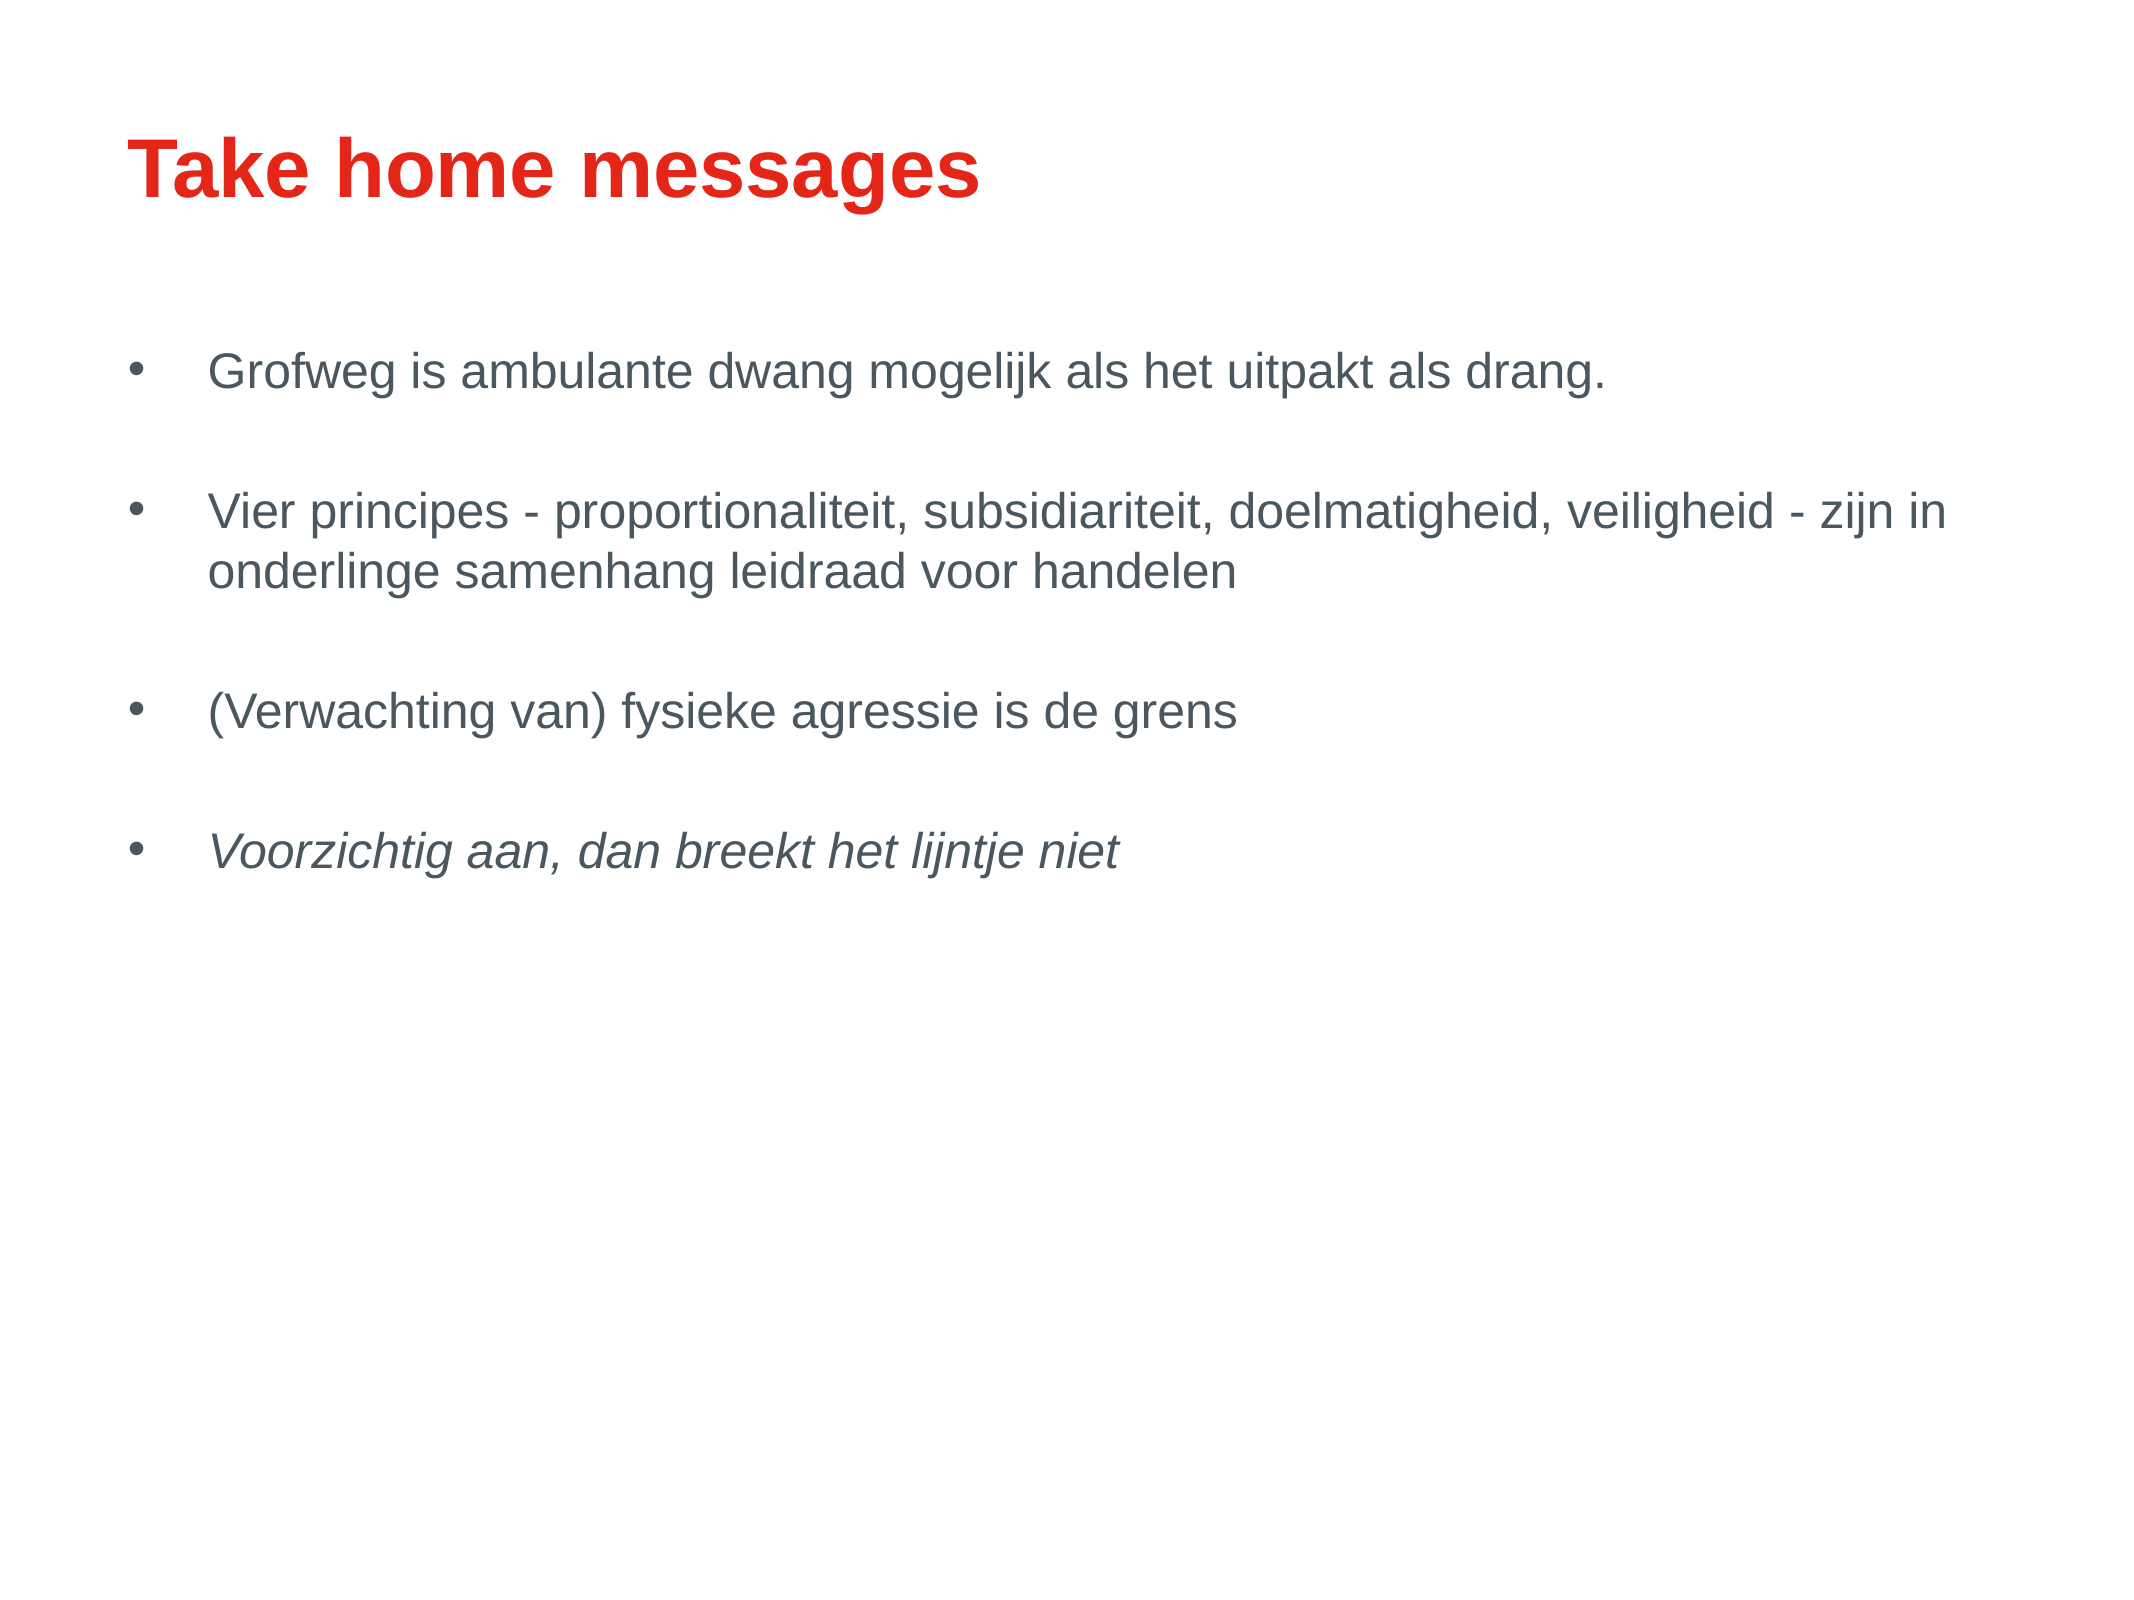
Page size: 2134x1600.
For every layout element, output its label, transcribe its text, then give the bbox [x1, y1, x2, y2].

title Take home messages [106, 103, 2027, 308]
list Grofweg is ambulante dwang mogelijk als het uitpakt als drang. Vier principes - proportionaliteit, subsidiariteit, doelmatigheid, veiligheid - zijn in onderlinge samenhang leidraad voor handelen (Verwachting van) fysieke agressie is de grens Voorzichtig aan, dan breekt het lijntje niet [106, 327, 2027, 1379]
